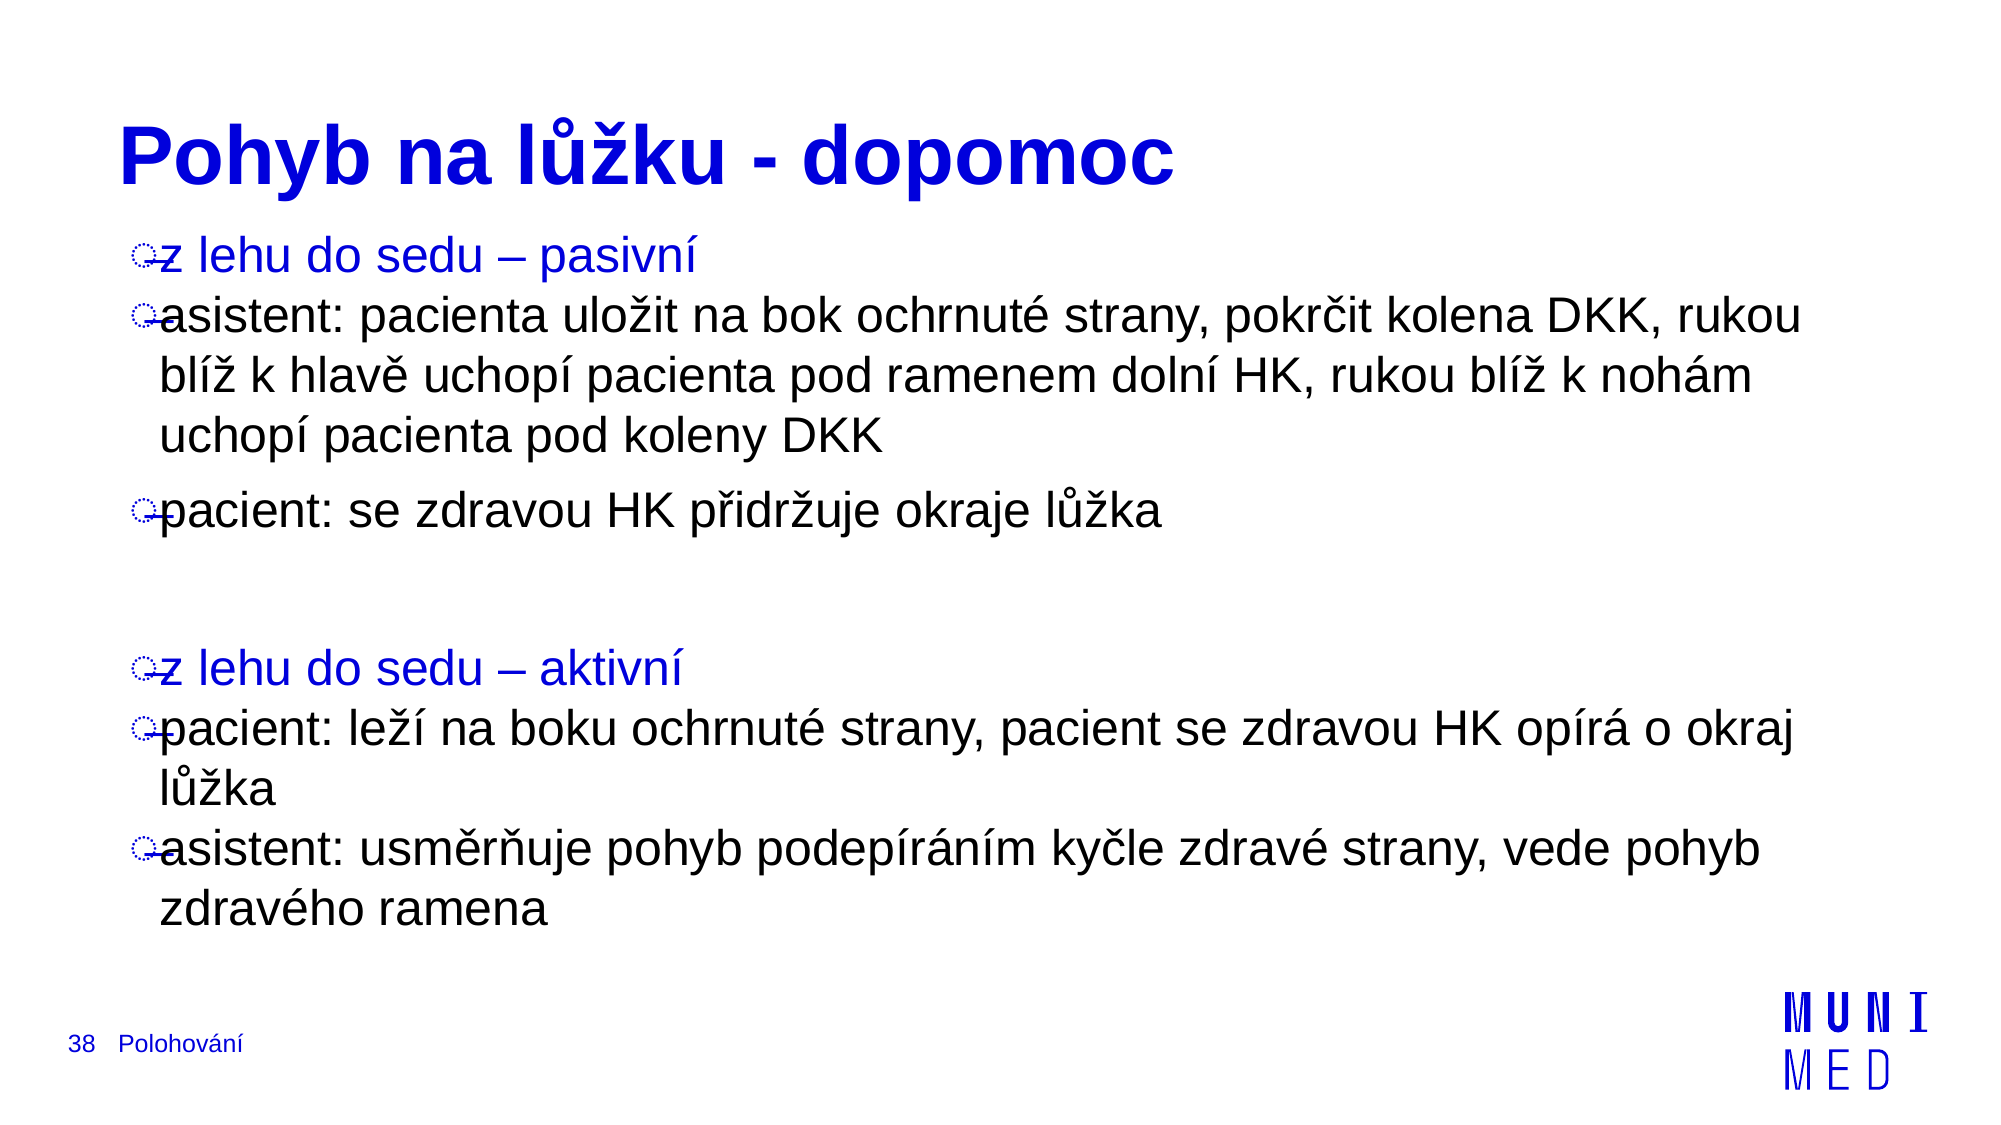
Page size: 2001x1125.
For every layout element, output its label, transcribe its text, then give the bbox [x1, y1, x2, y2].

title Pohyb na lůžku - dopomoc [118, 118, 1883, 193]
footer Polohování [118, 1021, 1418, 1063]
list z lehu do sedu – pasivní asistent: pacienta uložit na bok ochrnuté strany, pokrčit kolena DKK, rukou blíž k hlavě uchopí pacienta pod ramenem dolní HK, rukou blíž k nohám uchopí pacienta pod koleny DKK pacient: se zdravou HK přidržuje okraje lůžka z lehu do sedu – aktivní pacient: leží na boku ochrnuté strany, pacient se zdravou HK opírá o okraj lůžka asistent: usměrňuje pohyb podepíráním kyčle zdravé strany, vede pohyb zdravého ramena [118, 222, 1883, 903]
slide_number 38 [67, 1021, 110, 1063]
